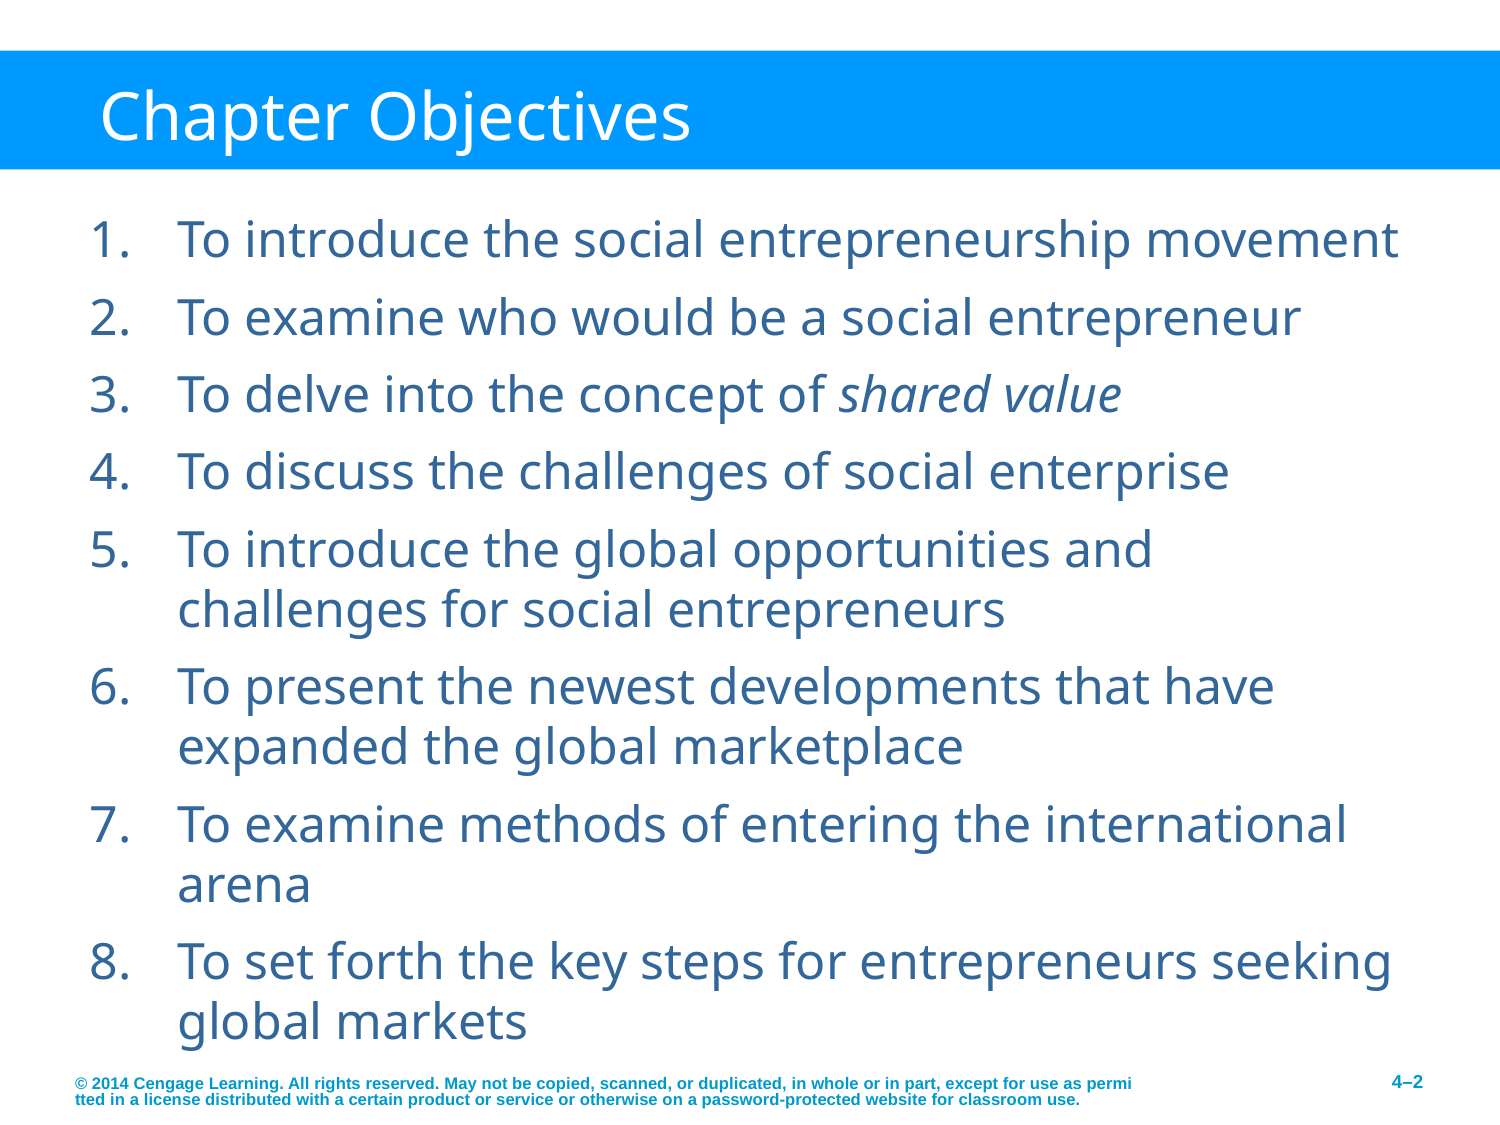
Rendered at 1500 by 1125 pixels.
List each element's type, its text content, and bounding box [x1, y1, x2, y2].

title Chapter Objectives [0, 50, 1500, 170]
slide_number 4–2 [1210, 1062, 1424, 1100]
text_box To introduce the social entrepreneurship movement To examine who would be a social entrepreneur To delve into the concept of shared value To discuss the challenges of social enterprise To introduce the global opportunities and challenges for social entrepreneurs To present the newest developments that have expanded the global marketplace To examine methods of entering the international arena To set forth the key steps for entrepreneurs seeking global markets [74, 200, 1425, 1050]
footer © 2014 Cengage Learning. All rights reserved. May not be copied, scanned, or duplicated, in whole or in part, except for use as permitted in a license distributed with a certain product or service or otherwise on a password-protected website for classroom use. [75, 1050, 1138, 1100]
